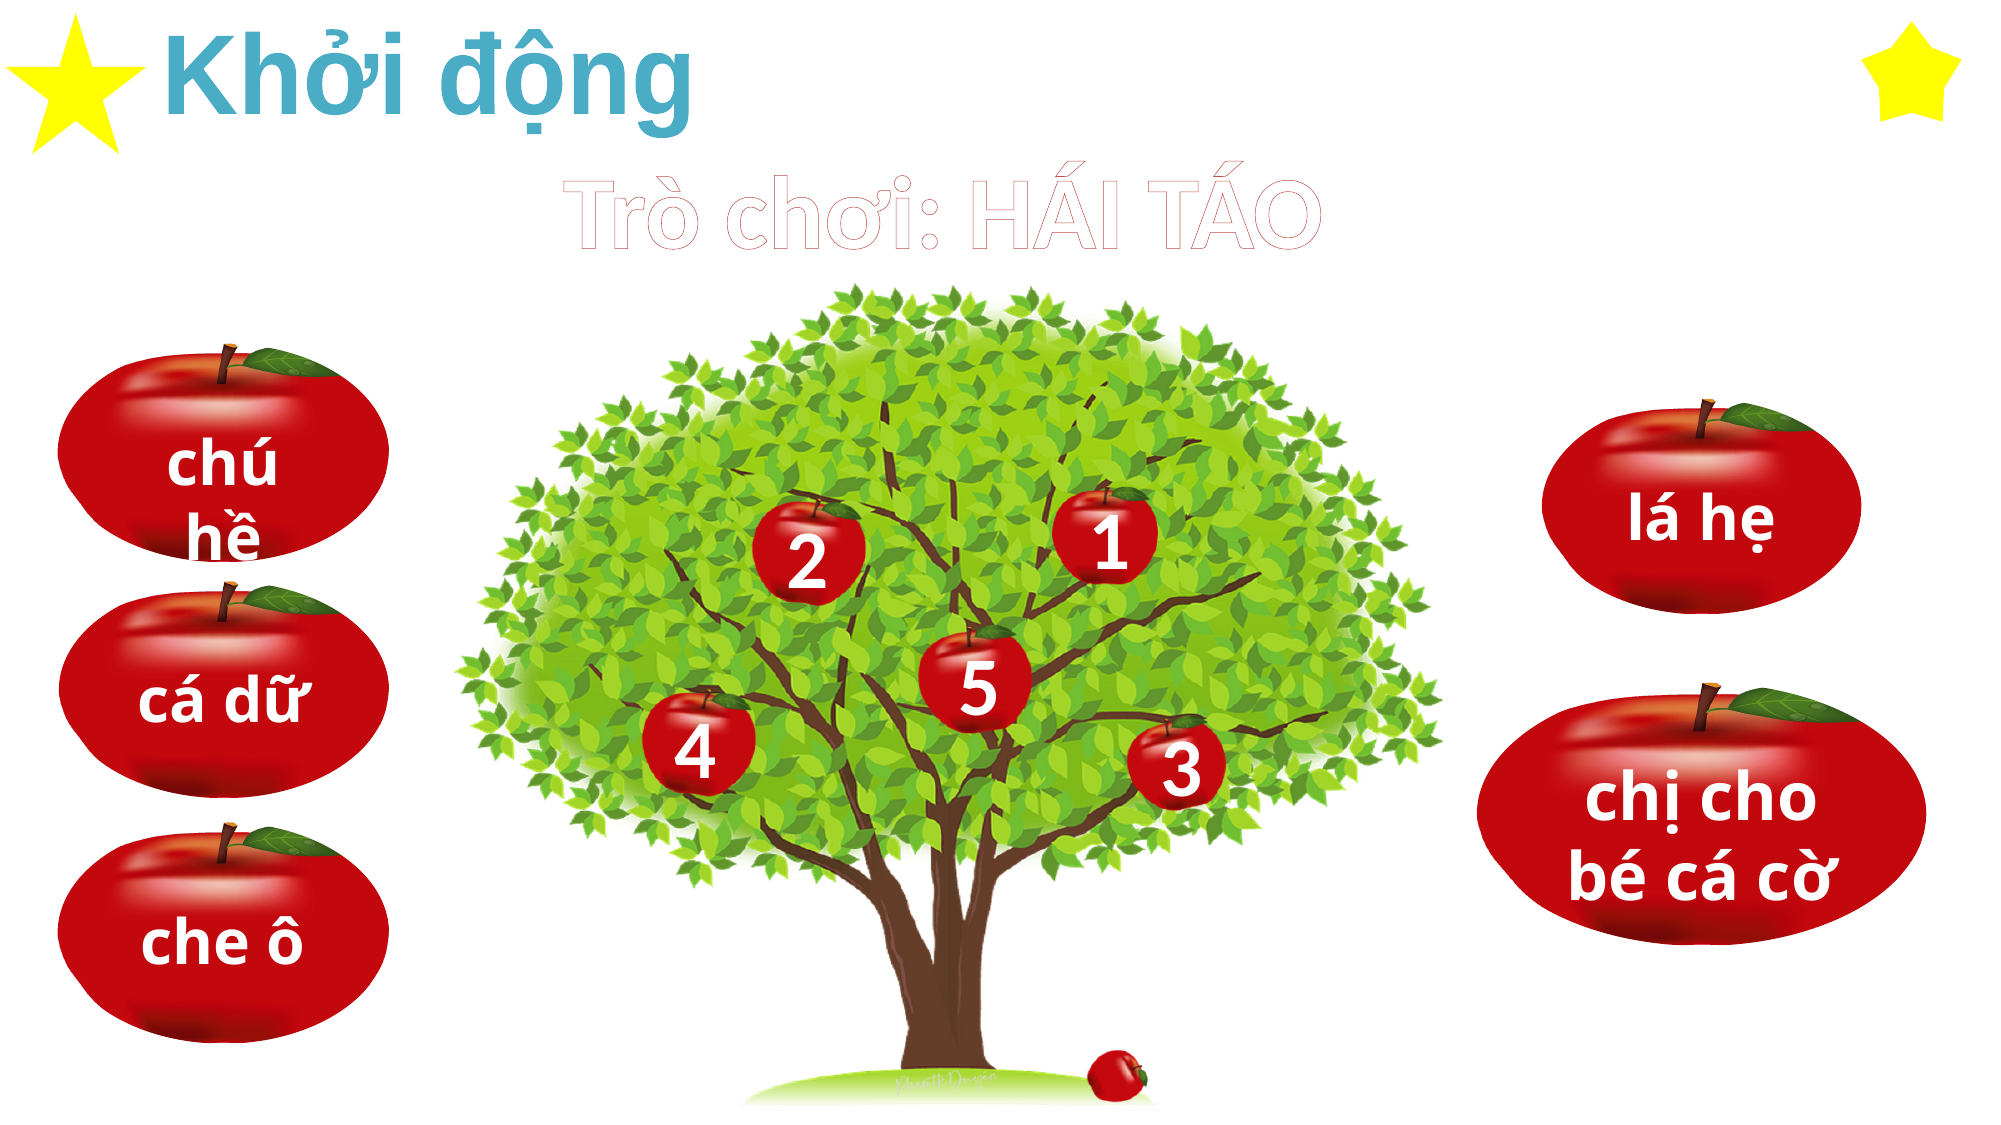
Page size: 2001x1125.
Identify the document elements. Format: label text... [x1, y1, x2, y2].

text_box Trò chơi: HÁI TÁO [520, 136, 1366, 264]
picture [444, 265, 1443, 1111]
text_box [3, 11, 149, 156]
text_box chị cho bé cá cờ [1476, 682, 1927, 946]
text_box cá dữ [58, 581, 389, 799]
text_box che ô [57, 822, 390, 1044]
text_box chú hề [57, 343, 390, 563]
text_box lá hẹ [1541, 398, 1862, 615]
text_box [1859, 19, 1964, 124]
